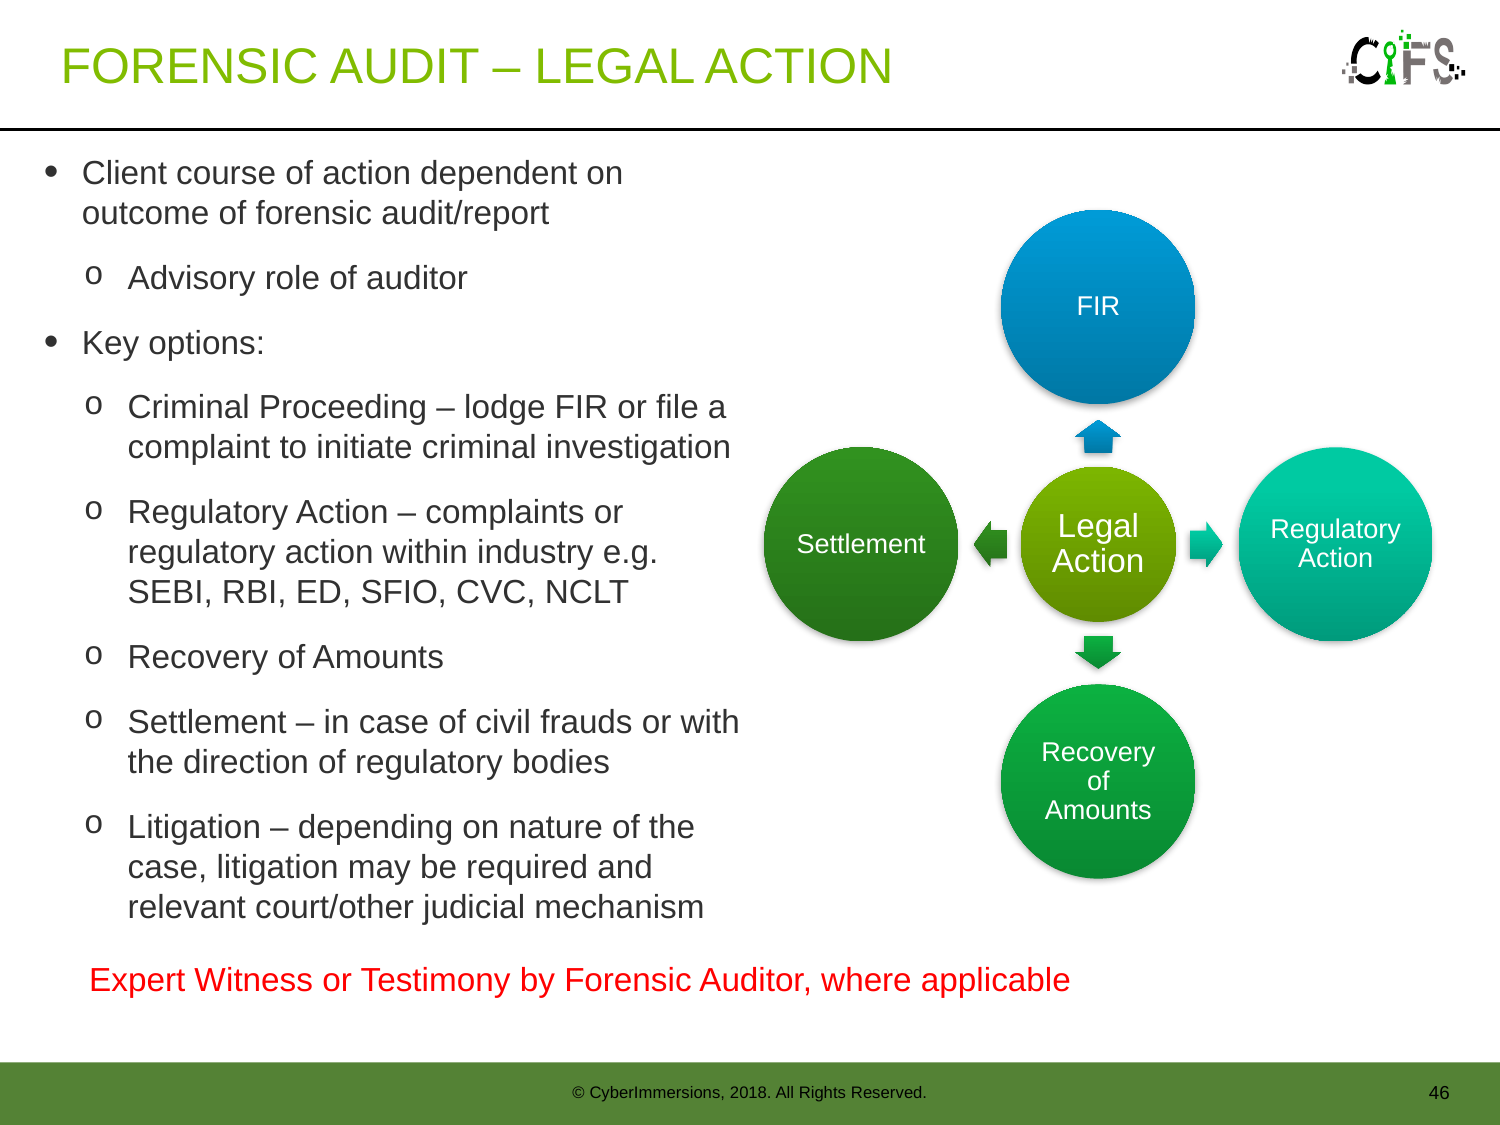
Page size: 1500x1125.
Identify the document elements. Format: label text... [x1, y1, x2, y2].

title Forensic Audit – Legal Action [60, 33, 1252, 110]
list Client course of action dependent on outcome of forensic audit/report Advisory role of auditor Key options: Criminal Proceeding – lodge FIR or file a complaint to initiate criminal investigation Regulatory Action – complaints or regulatory action within industry e.g. SEBI, RBI, ED, SFIO, CVC, NCLT Recovery of Amounts Settlement – in case of civil frauds or with the direction of regulatory bodies Litigation – depending on nature of the case, litigation may be required and relevant court/other judicial mechanism [5, 151, 750, 941]
slide_number 46 [1320, 1071, 1450, 1113]
text_box Expert Witness or Testimony by Forensic Auditor, where applicable [41, 958, 1459, 1000]
picture [1340, 28, 1467, 87]
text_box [761, 172, 1436, 917]
